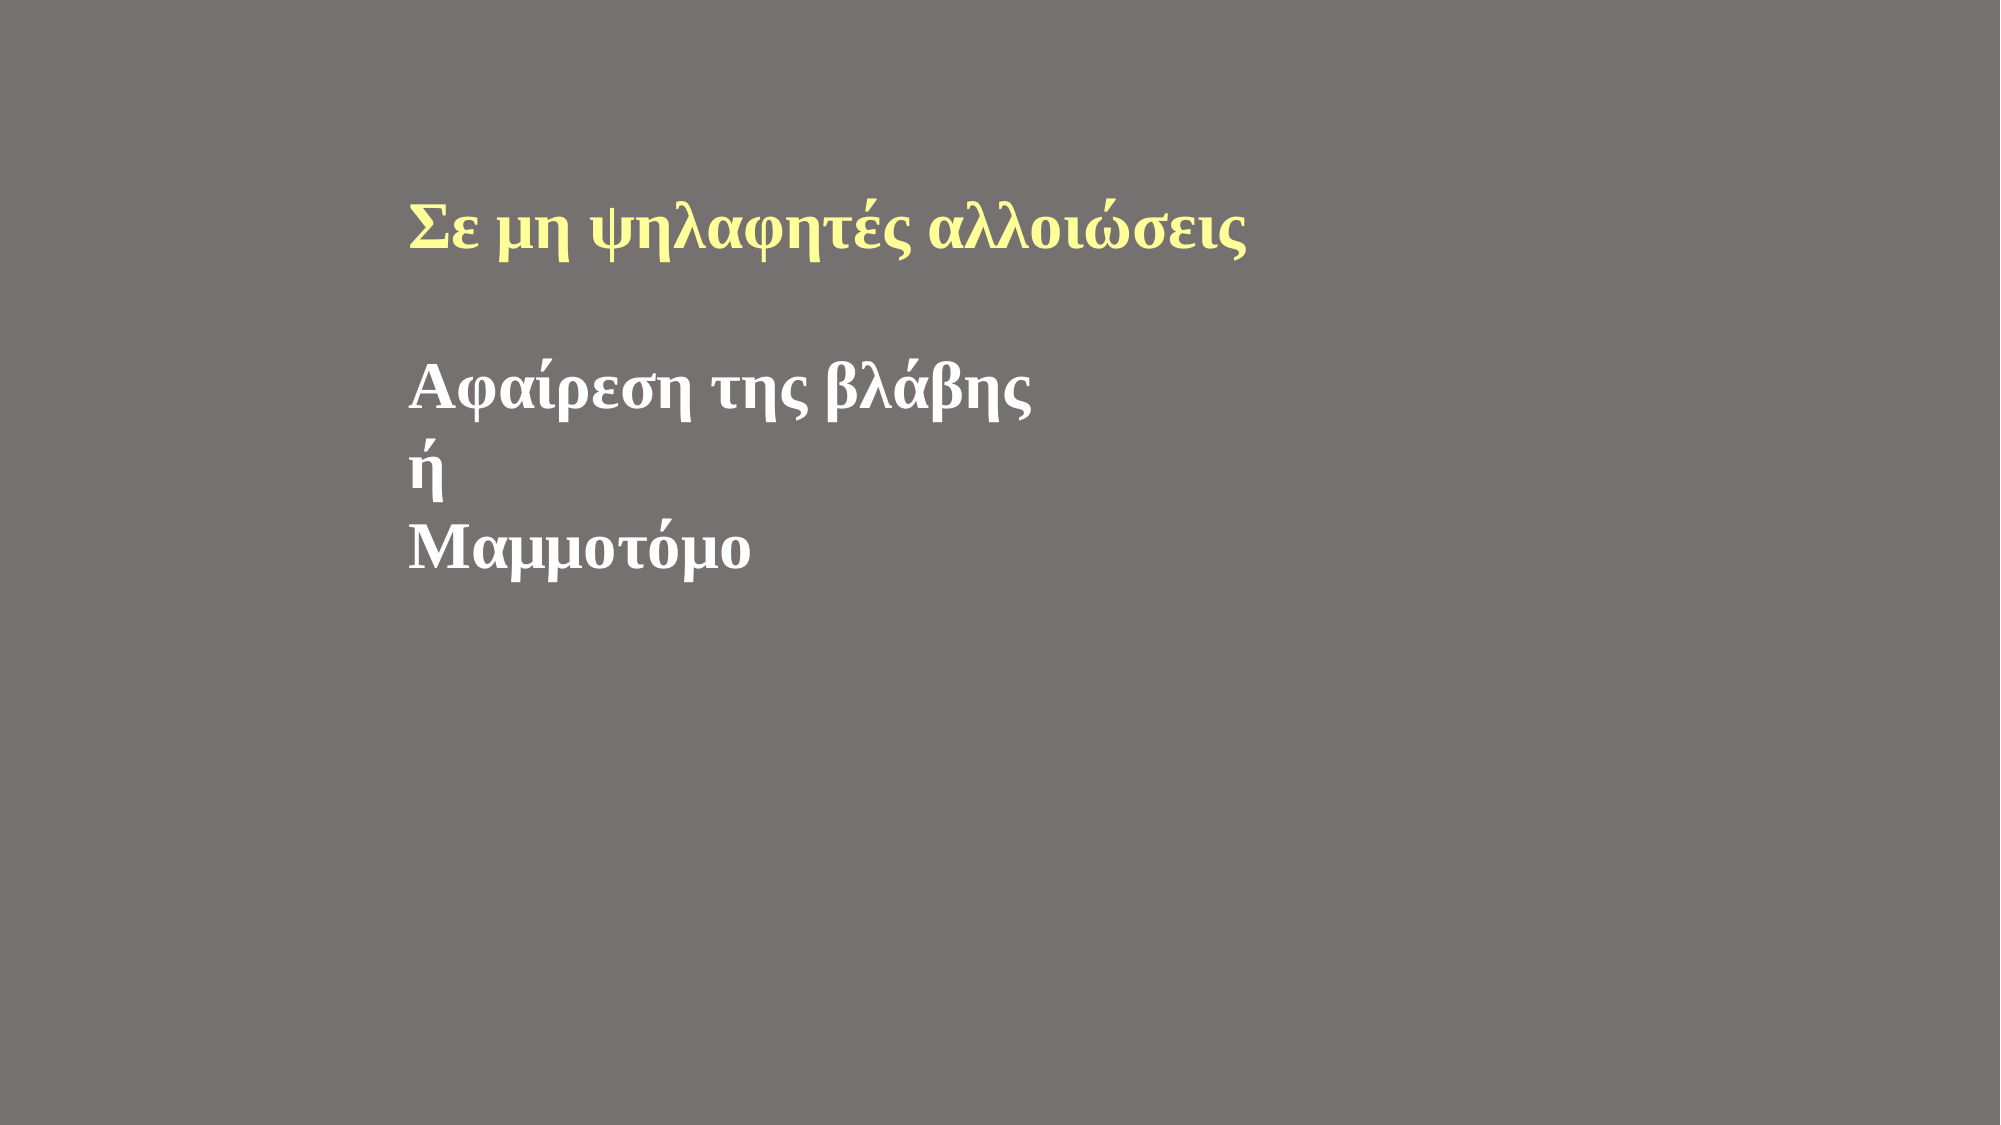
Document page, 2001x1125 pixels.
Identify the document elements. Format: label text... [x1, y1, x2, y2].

text_box Αφαίρεση της βλάβης ή Μαμμοτόμο [393, 334, 1394, 589]
text_box Σε μη ψηλαφητές αλλοιώσεις [393, 174, 1511, 315]
